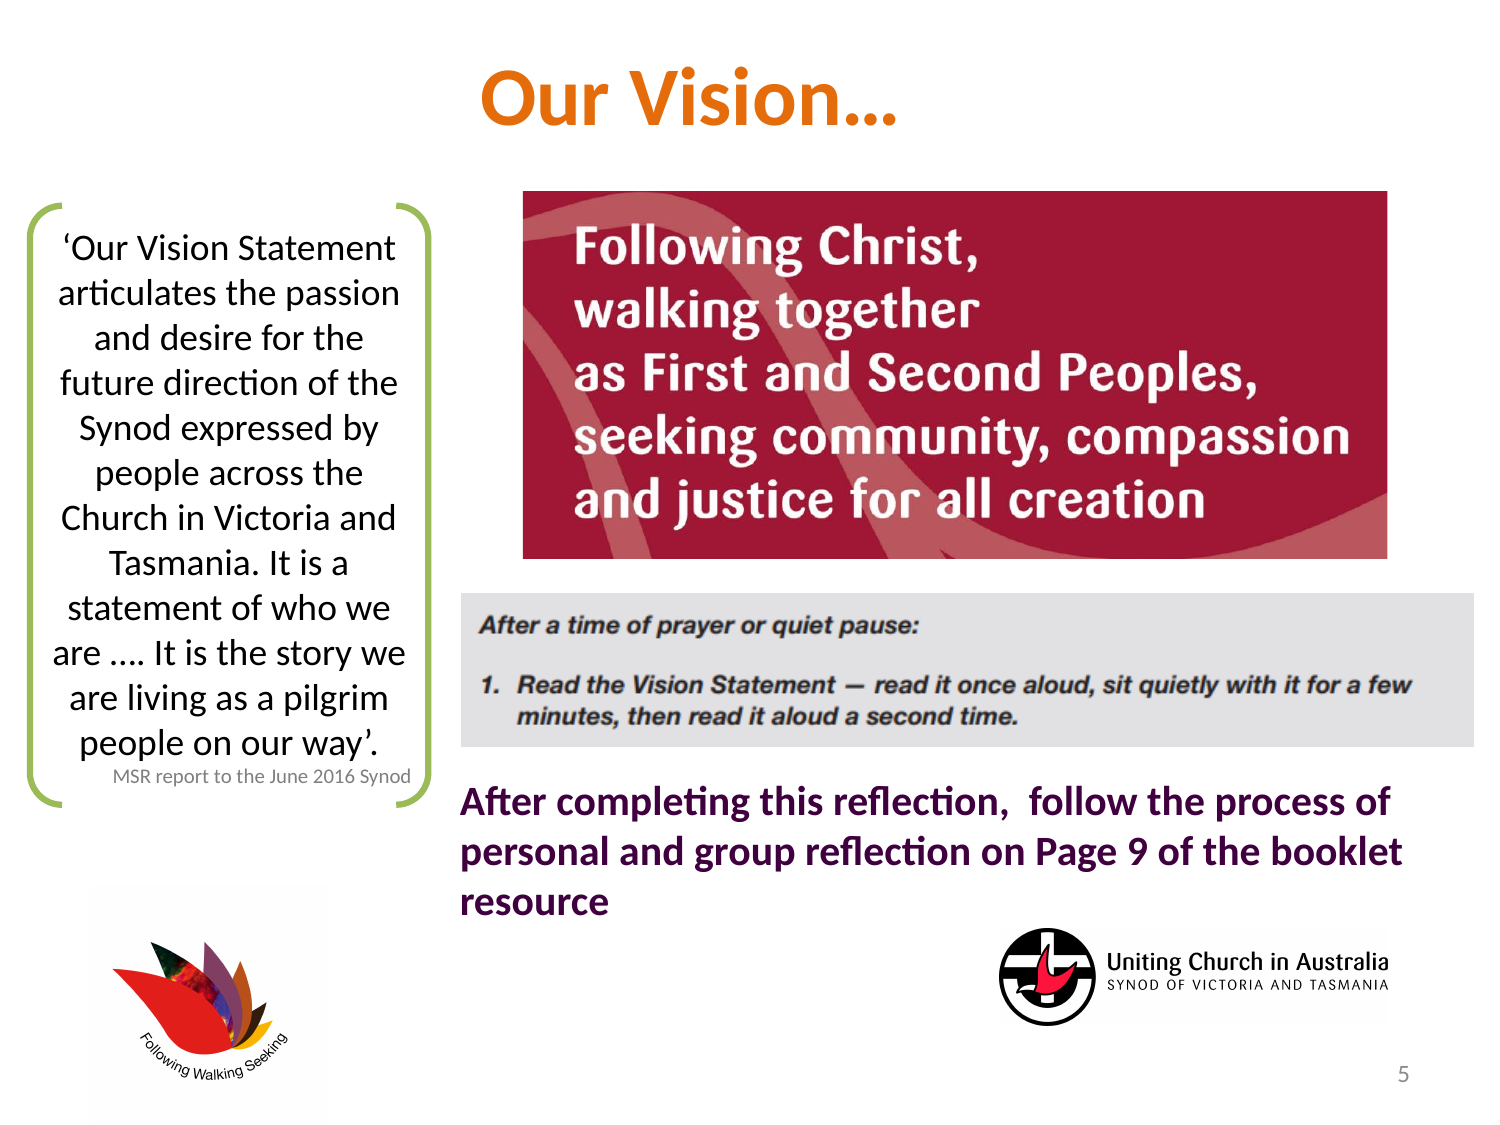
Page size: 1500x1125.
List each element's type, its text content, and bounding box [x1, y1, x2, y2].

slide_number 5 [1074, 1042, 1425, 1103]
picture [88, 885, 329, 1125]
picture [998, 928, 1388, 1026]
picture [461, 593, 1475, 747]
text_box ‘Our Vision Statement articulates the passion and desire for the future direction of the Synod expressed by people across the Church in Victoria and Tasmania. It is a statement of who we are …. It is the story we are living as a pilgrim people on our way’. MSR report to the June 2016 Synod [29, 205, 429, 805]
picture [522, 191, 1388, 559]
text_box Our Vision… [129, 35, 1252, 150]
text_box After completing this reflection, follow the process of personal and group reflection on Page 9 of the booklet resource [453, 767, 1482, 977]
